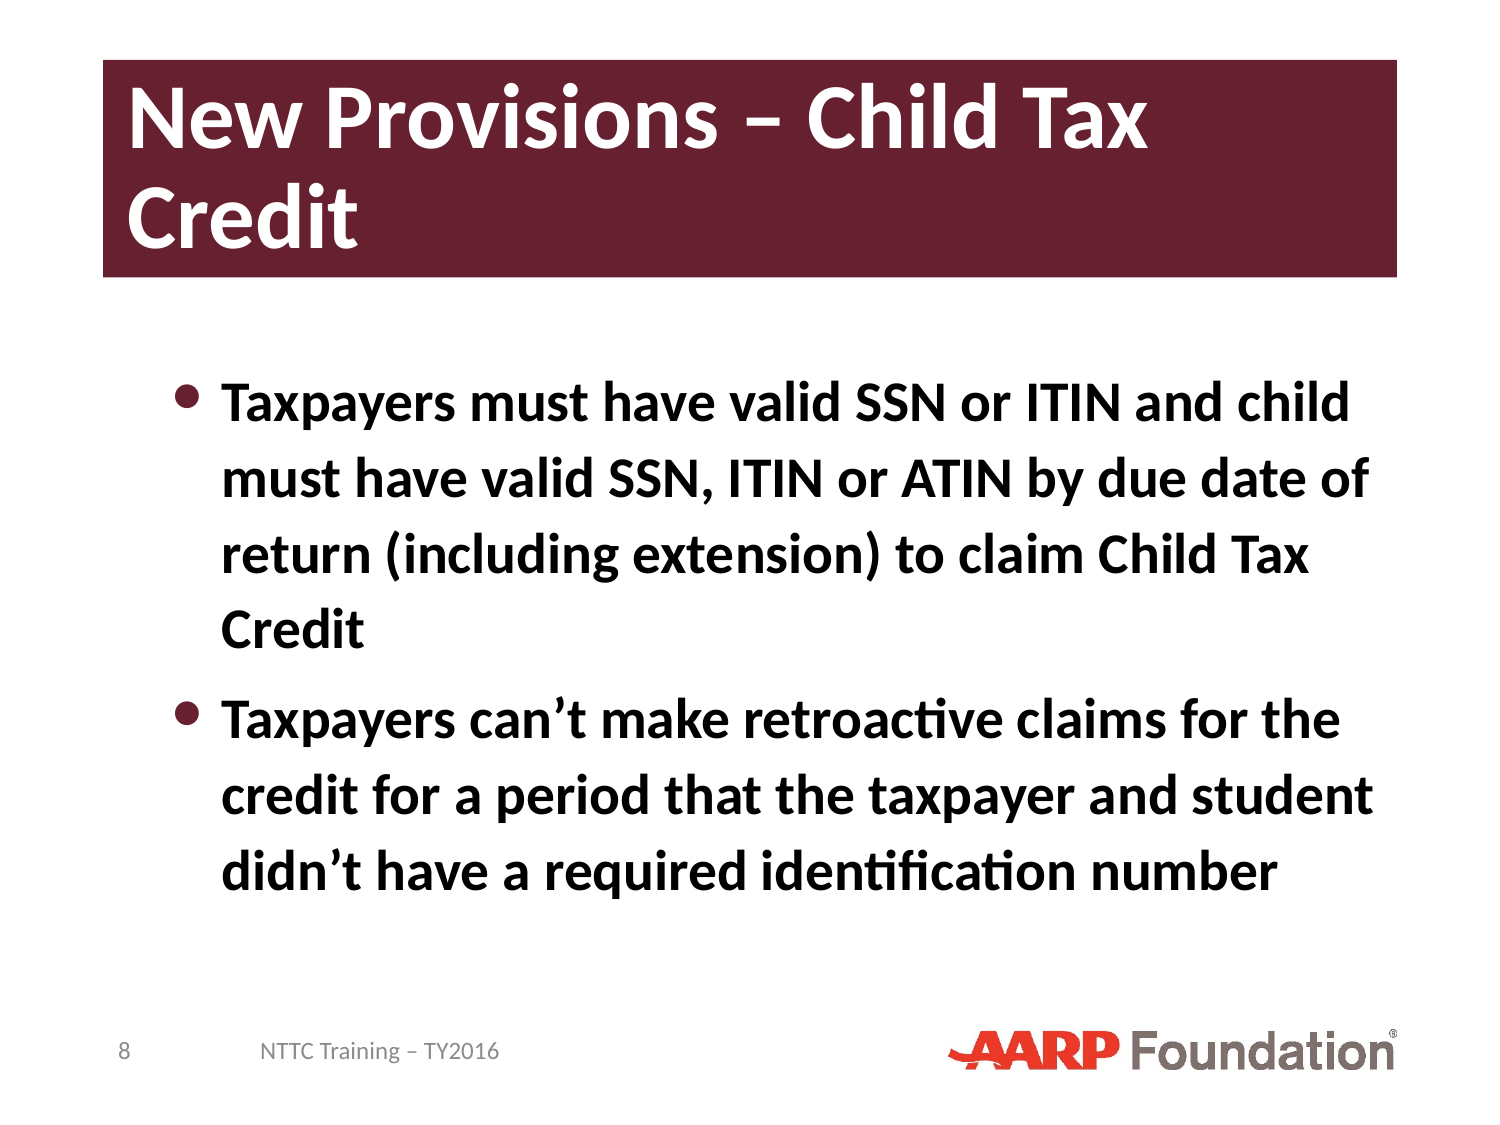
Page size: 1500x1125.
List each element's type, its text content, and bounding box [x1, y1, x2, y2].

footer NTTC Training – TY2016 [245, 1019, 812, 1080]
picture [948, 1029, 1397, 1070]
slide_number 8 [103, 1019, 208, 1080]
list Taxpayers must have valid SSN or ITIN and child must have valid SSN, ITIN or ATIN by due date of return (including extension) to claim Child Tax Credit Taxpayers can’t make retroactive claims for the credit for a period that the taxpayer and student didn’t have a required identification number [156, 350, 1394, 988]
title New Provisions – Child Tax Credit [103, 59, 1397, 278]
